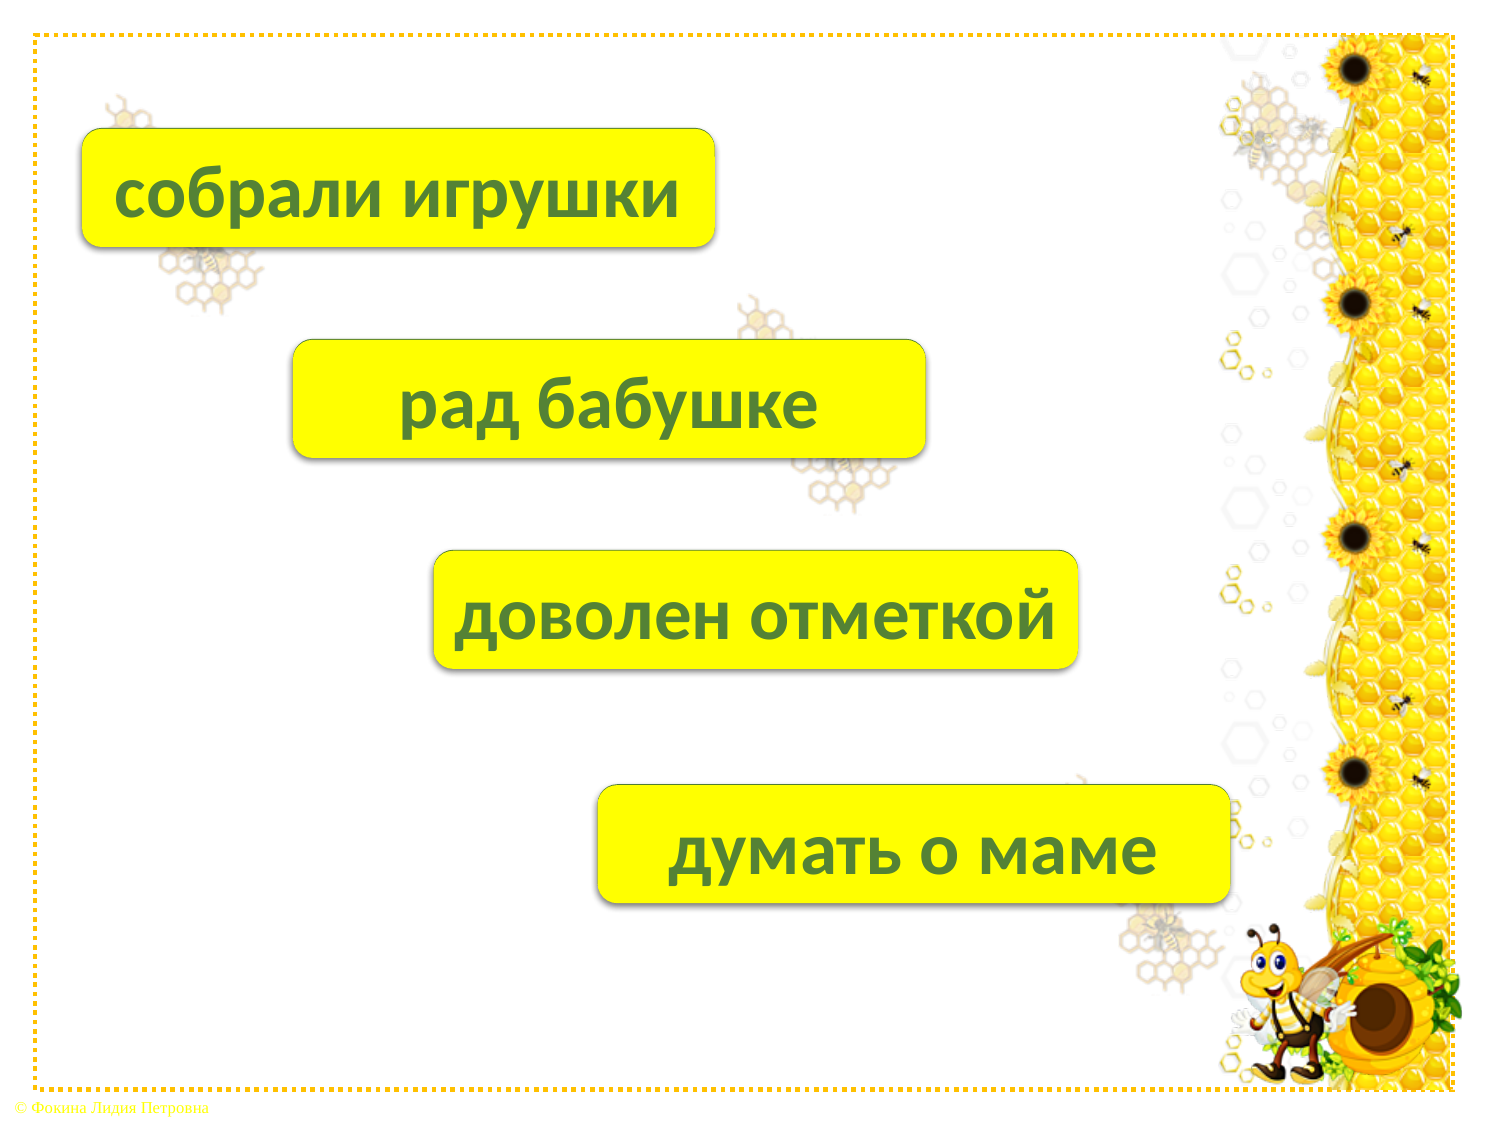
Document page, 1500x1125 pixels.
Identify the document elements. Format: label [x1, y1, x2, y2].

text_box [432, 549, 1080, 670]
text_box [291, 338, 927, 459]
text_box [80, 127, 716, 249]
picture [1218, 35, 1465, 1090]
text_box [596, 784, 1232, 905]
